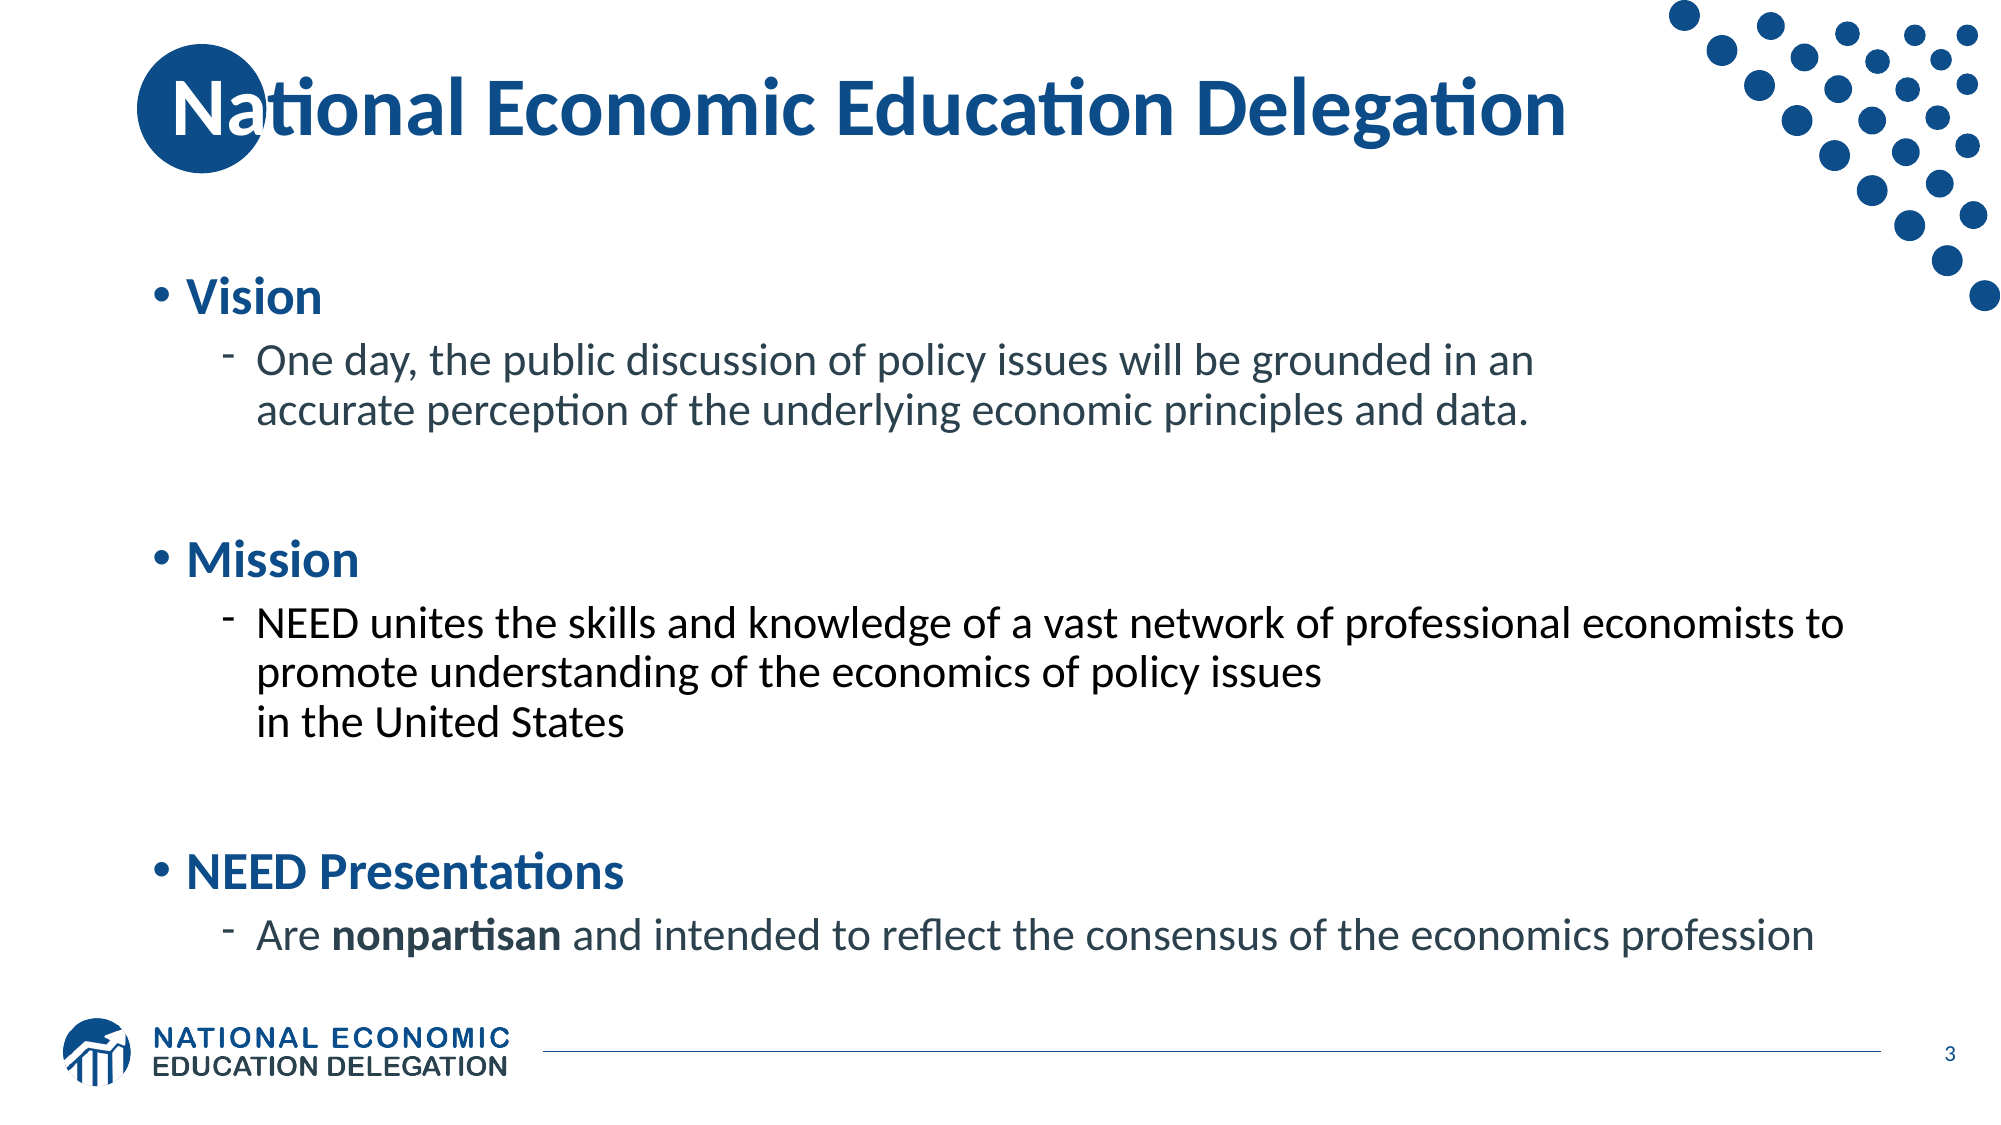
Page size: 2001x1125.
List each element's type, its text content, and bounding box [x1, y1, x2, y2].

title National Economic Education Delegation [137, 0, 1863, 218]
picture [55, 1013, 520, 1091]
list Vision One day, the public discussion of policy issues will be grounded in an accurate perception of the underlying economic principles and data. Mission NEED unites the skills and knowledge of a vast network of professional economists to promote understanding of the economics of policy issues in the United States NEED Presentations Are nonpartisan and intended to reflect the consensus of the economics profession [137, 257, 1863, 972]
slide_number 3 [1521, 1022, 1972, 1082]
